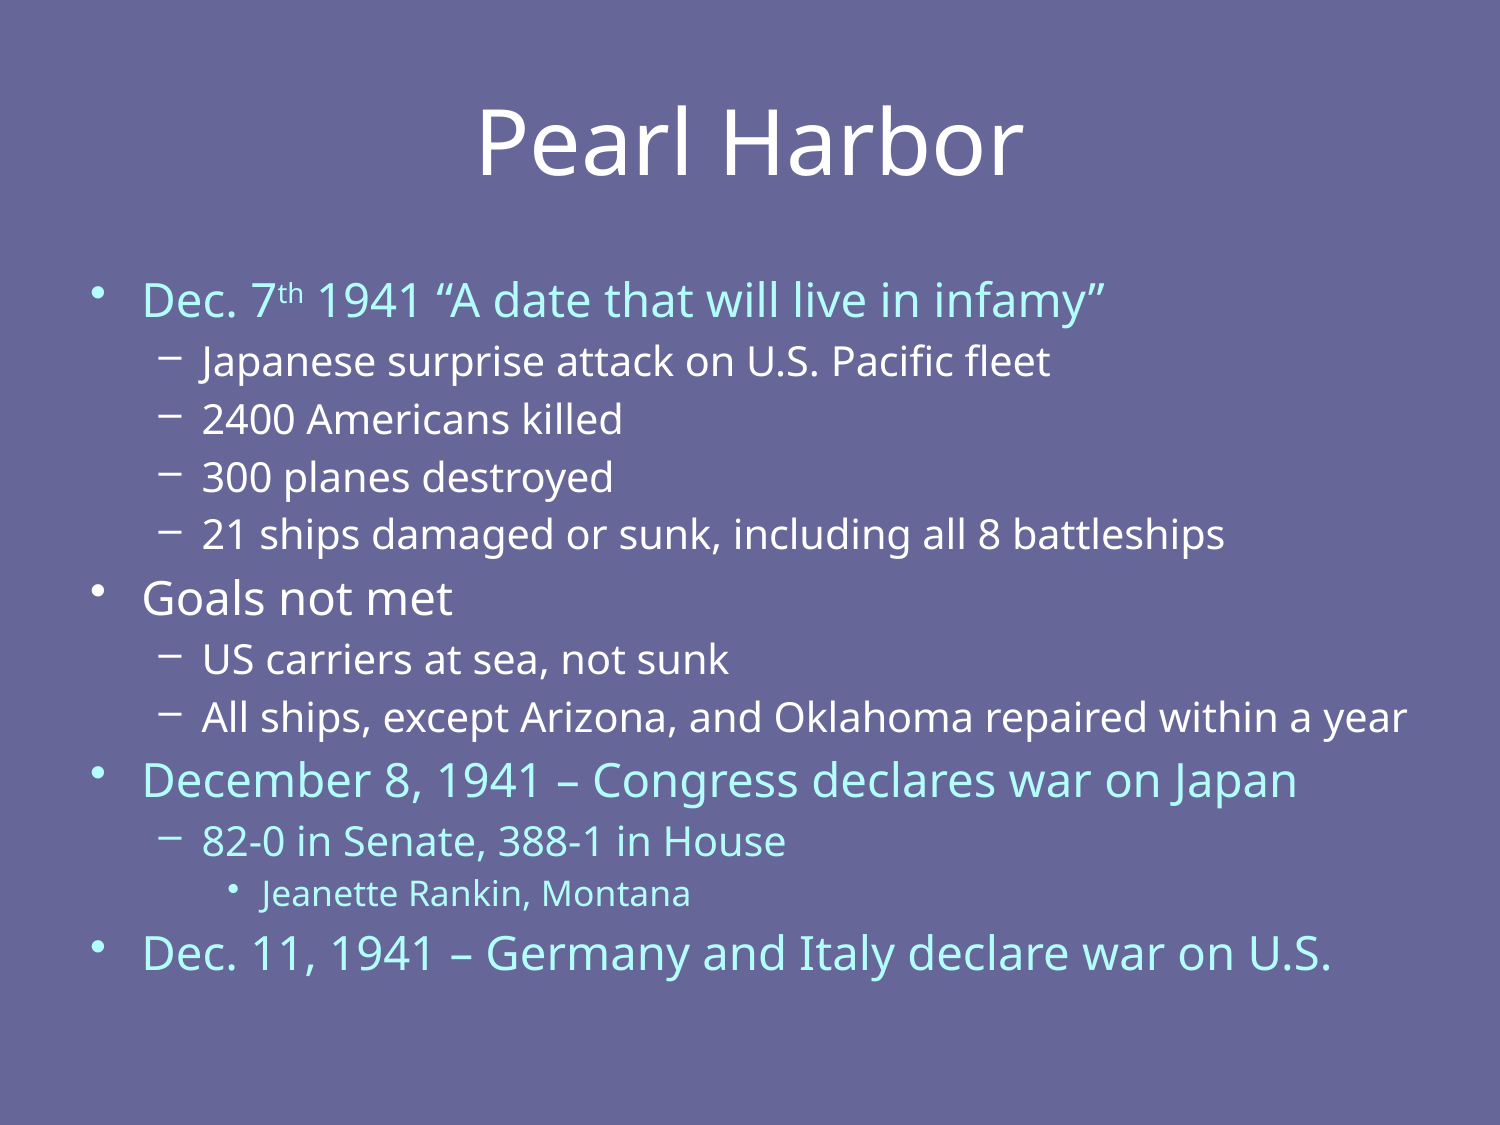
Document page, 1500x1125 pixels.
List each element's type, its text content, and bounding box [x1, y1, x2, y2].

title Pearl Harbor [75, 45, 1425, 233]
list Dec. 7th 1941 “A date that will live in infamy” Japanese surprise attack on U.S. Pacific fleet 2400 Americans killed 300 planes destroyed 21 ships damaged or sunk, including all 8 battleships Goals not met US carriers at sea, not sunk All ships, except Arizona, and Oklahoma repaired within a year December 8, 1941 – Congress declares war on Japan 82-0 in Senate, 388-1 in House Jeanette Rankin, Montana Dec. 11, 1941 – Germany and Italy declare war on U.S. [75, 262, 1425, 1005]
